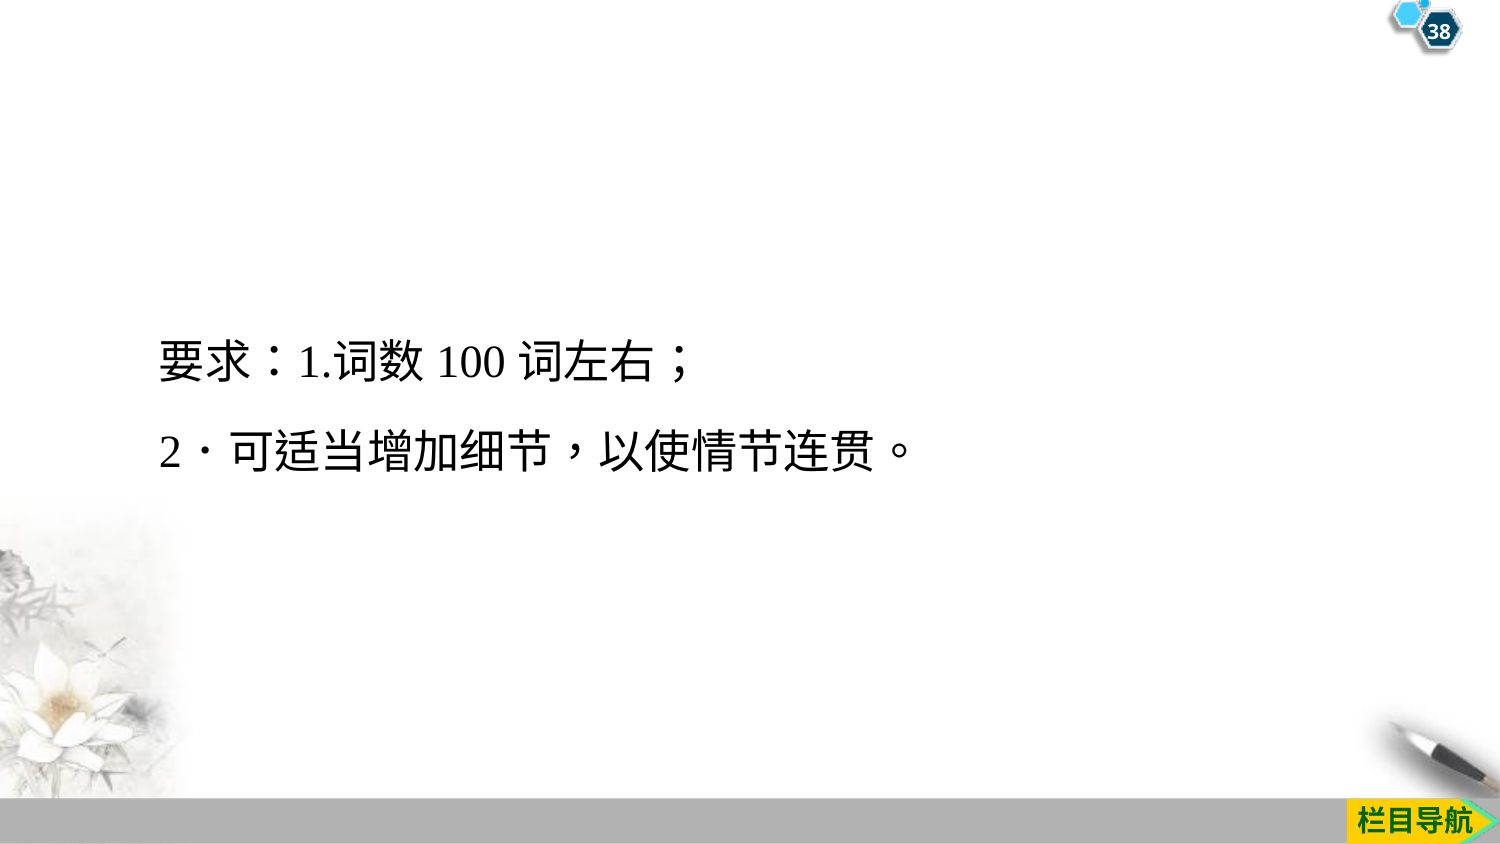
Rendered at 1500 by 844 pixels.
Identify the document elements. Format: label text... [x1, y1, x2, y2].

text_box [66, 331, 1434, 512]
slide_number 38 [1378, 12, 1500, 71]
picture [0, 0, 1500, 798]
picture [1347, 799, 1500, 844]
